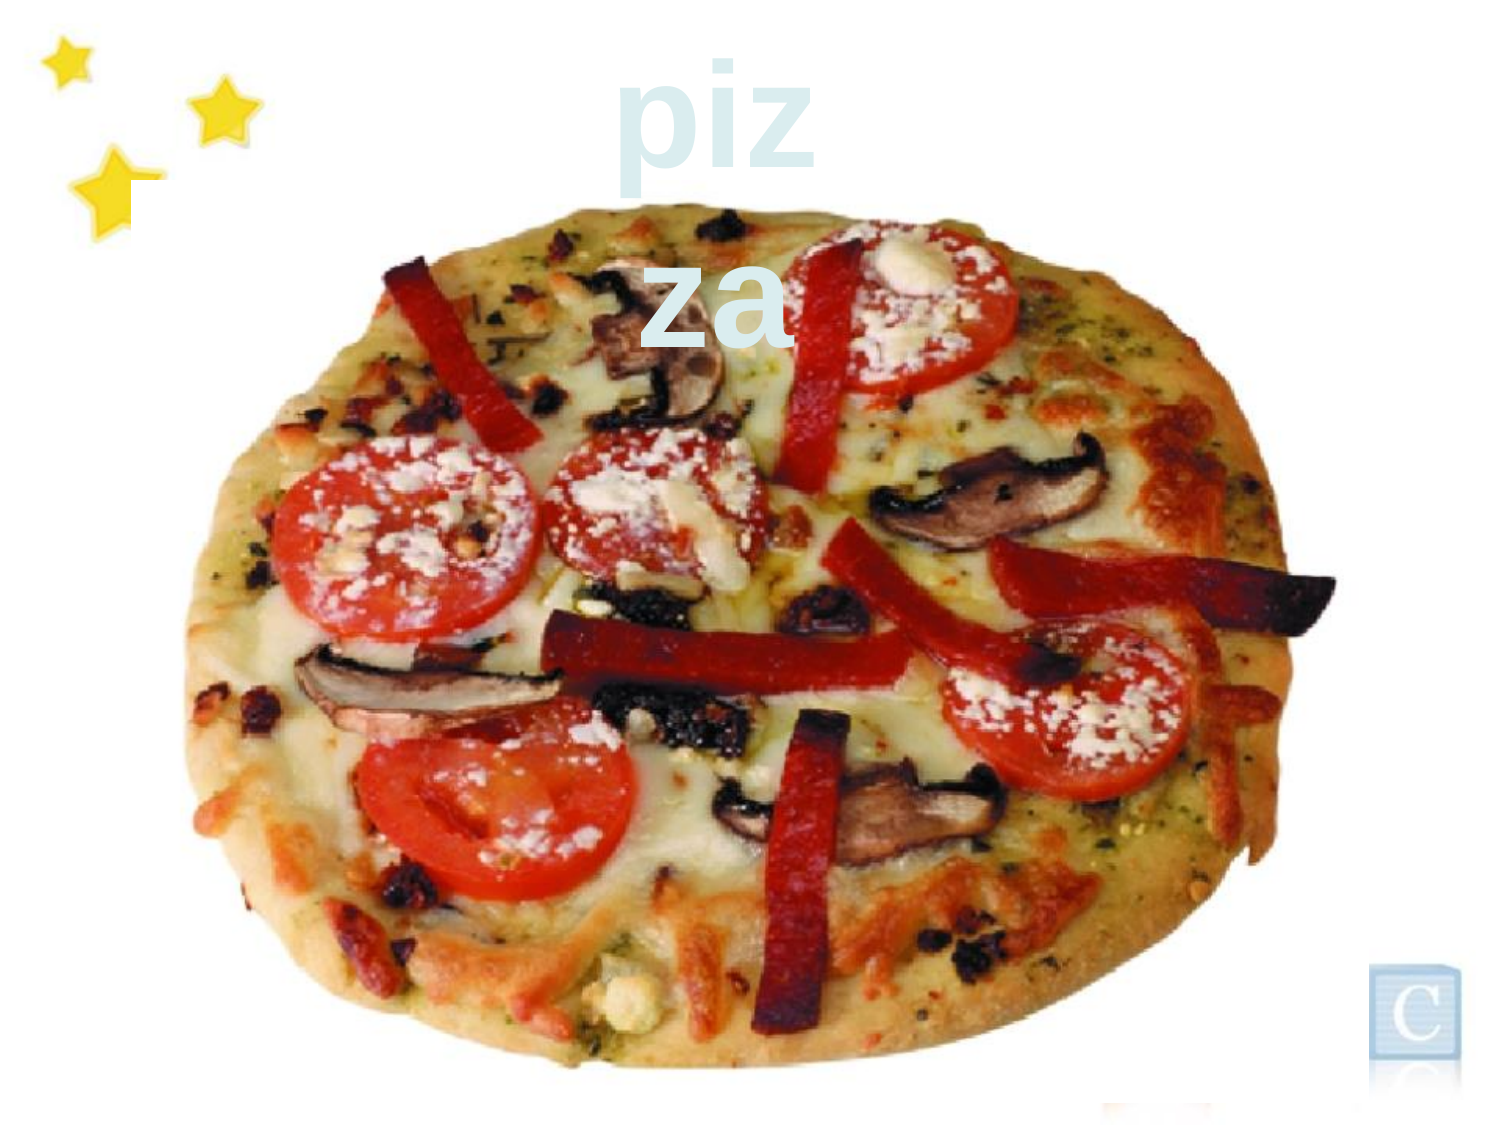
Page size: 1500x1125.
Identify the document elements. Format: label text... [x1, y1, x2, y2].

picture [0, 0, 1500, 1125]
text_box pizza [566, 9, 864, 179]
